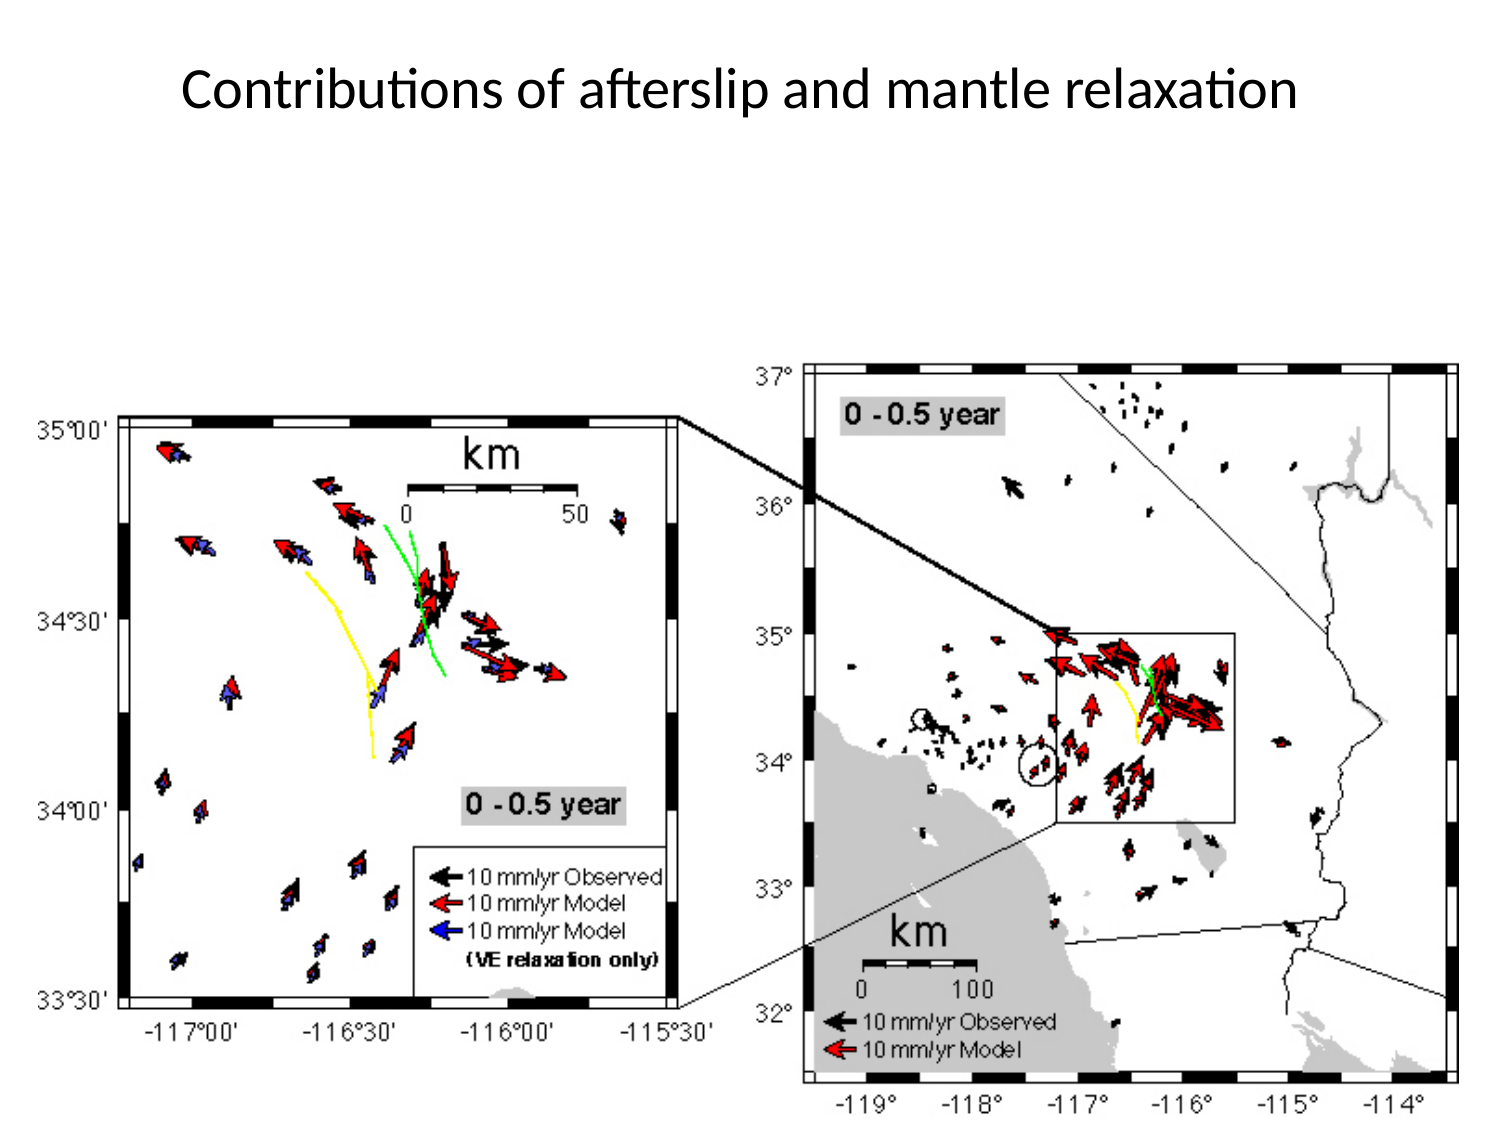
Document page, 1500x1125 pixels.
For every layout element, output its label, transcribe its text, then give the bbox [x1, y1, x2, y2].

text_box Contributions of afterslip and mantle relaxation [166, 43, 1314, 198]
picture [37, 359, 1459, 1125]
